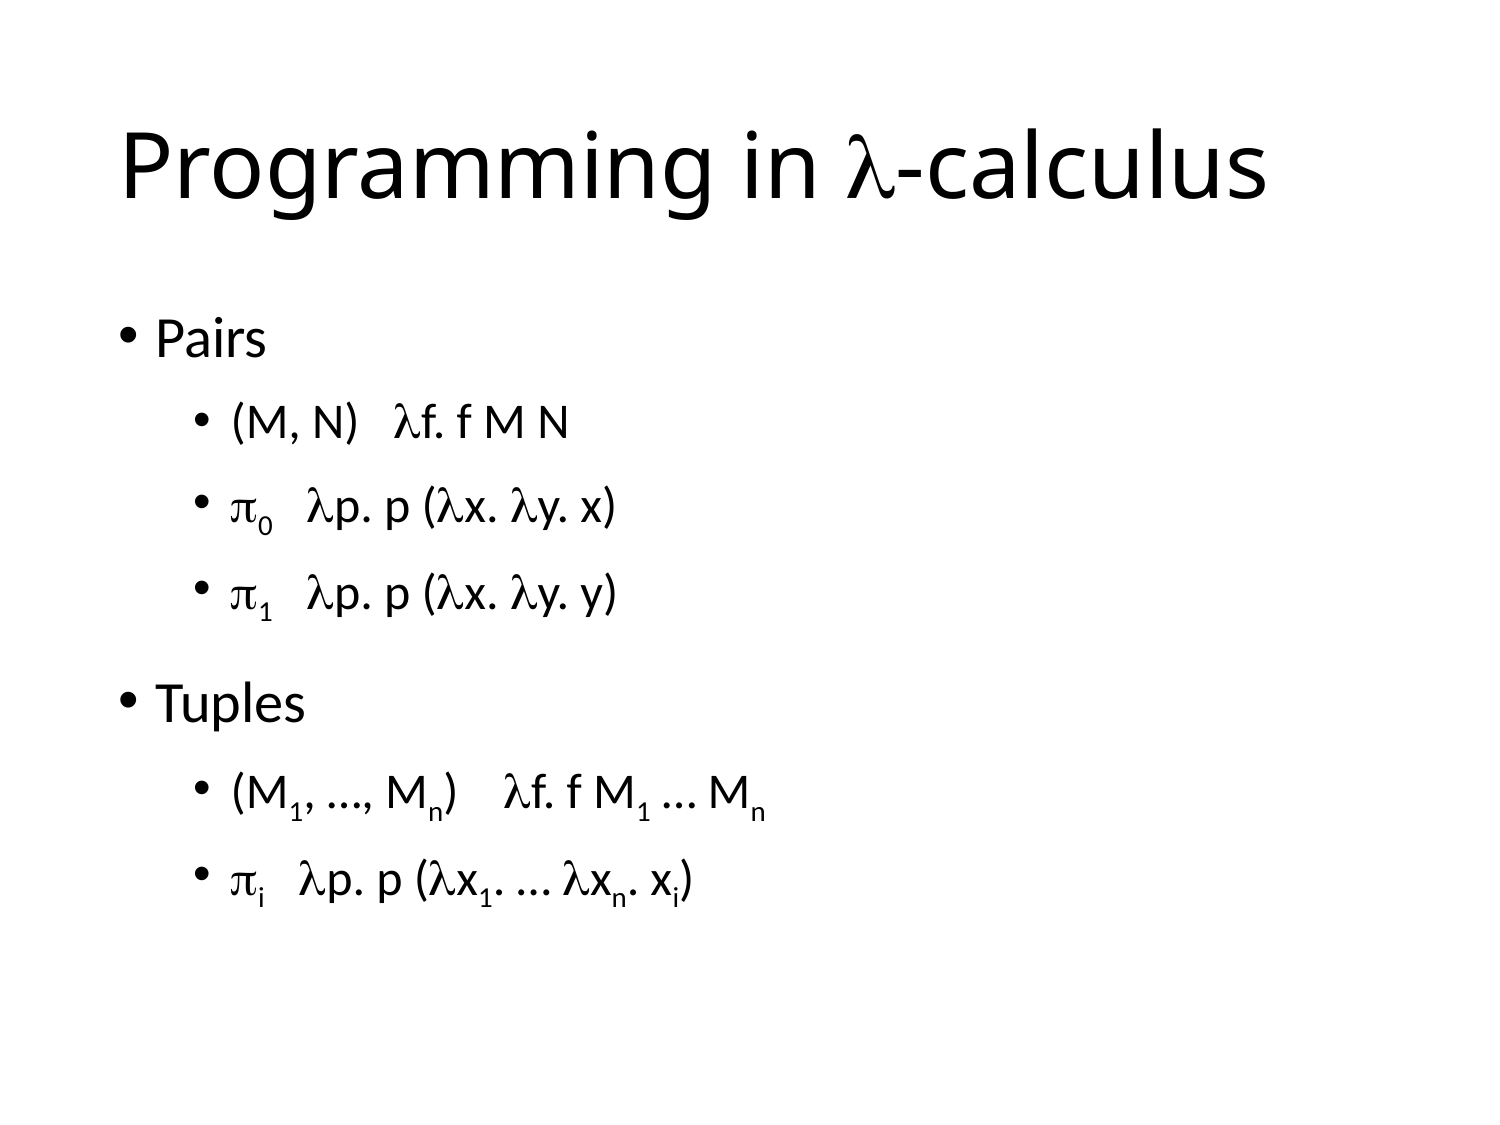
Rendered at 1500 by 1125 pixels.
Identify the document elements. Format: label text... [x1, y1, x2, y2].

title Programming in -calculus [103, 59, 1397, 278]
